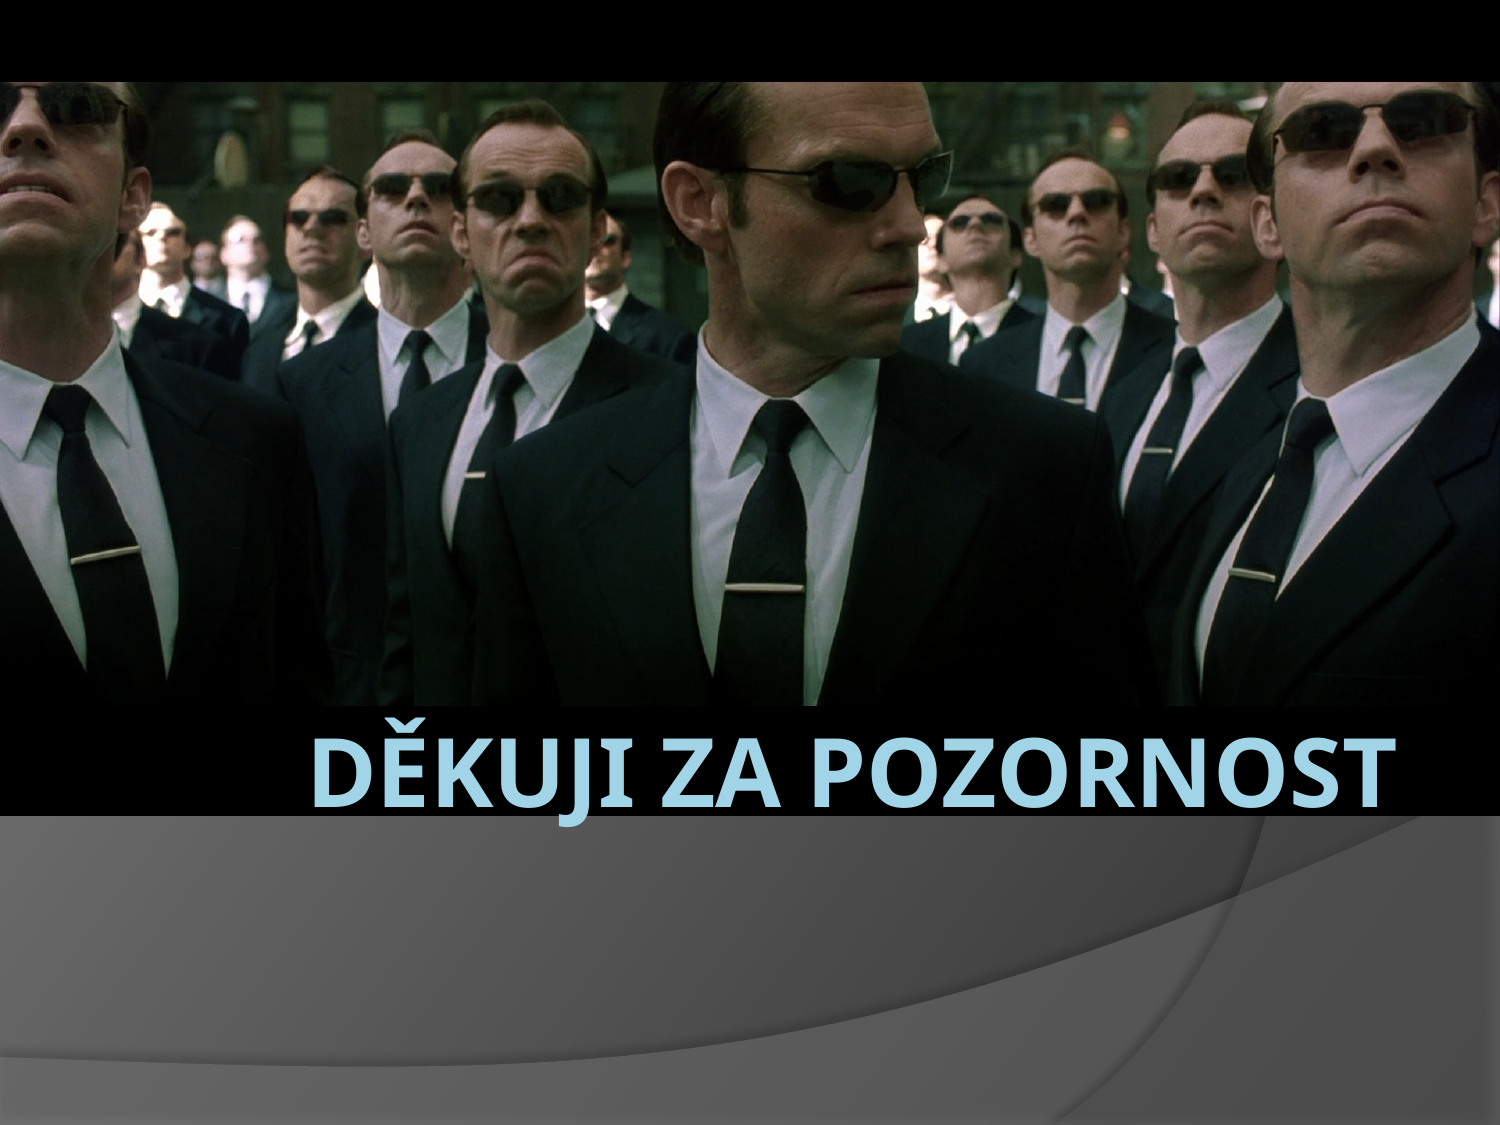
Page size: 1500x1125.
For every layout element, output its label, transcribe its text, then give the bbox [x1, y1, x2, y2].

picture [0, 0, 1500, 816]
title Děkuji za pozornost [29, 825, 1406, 1074]
